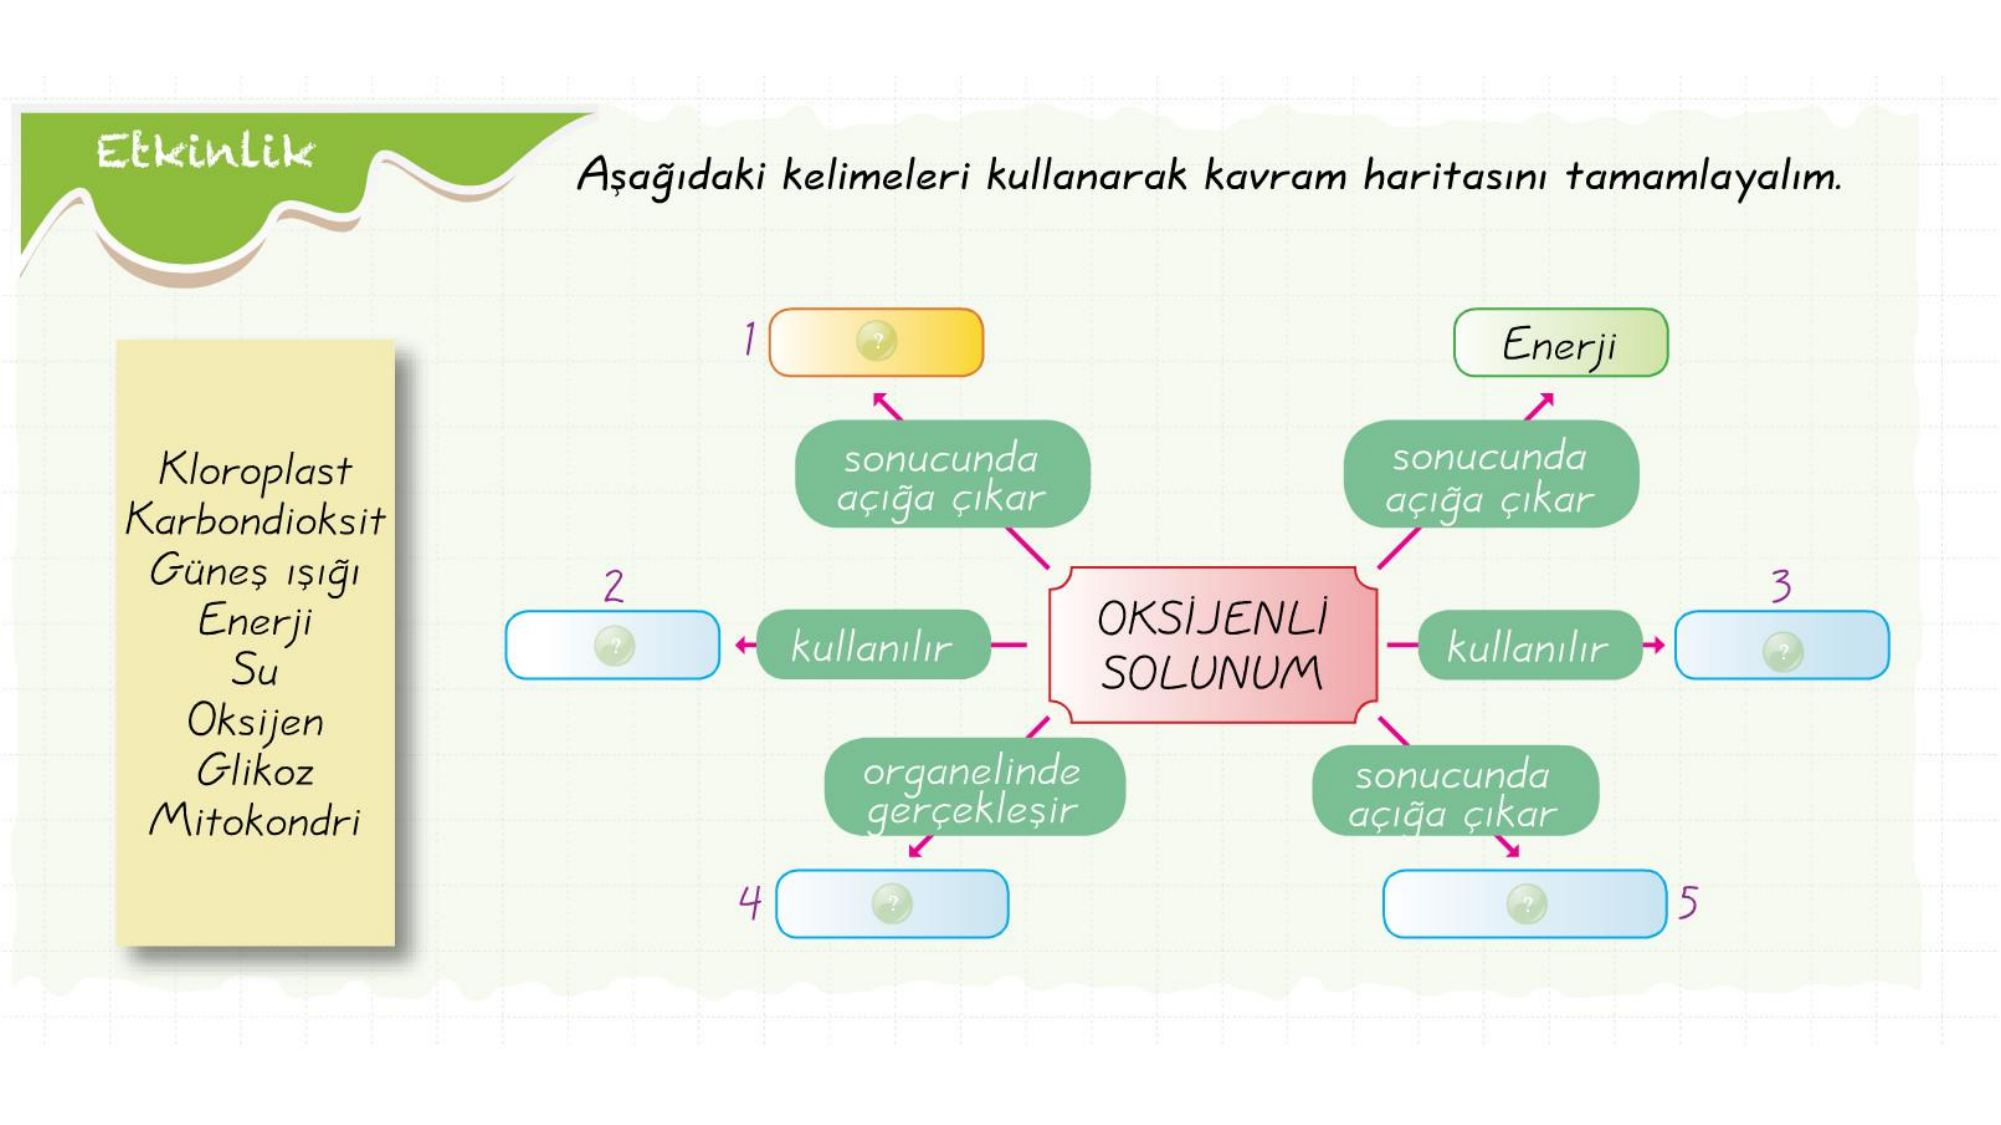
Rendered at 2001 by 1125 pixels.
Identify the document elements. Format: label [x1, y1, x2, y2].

picture [0, 76, 2000, 1049]
